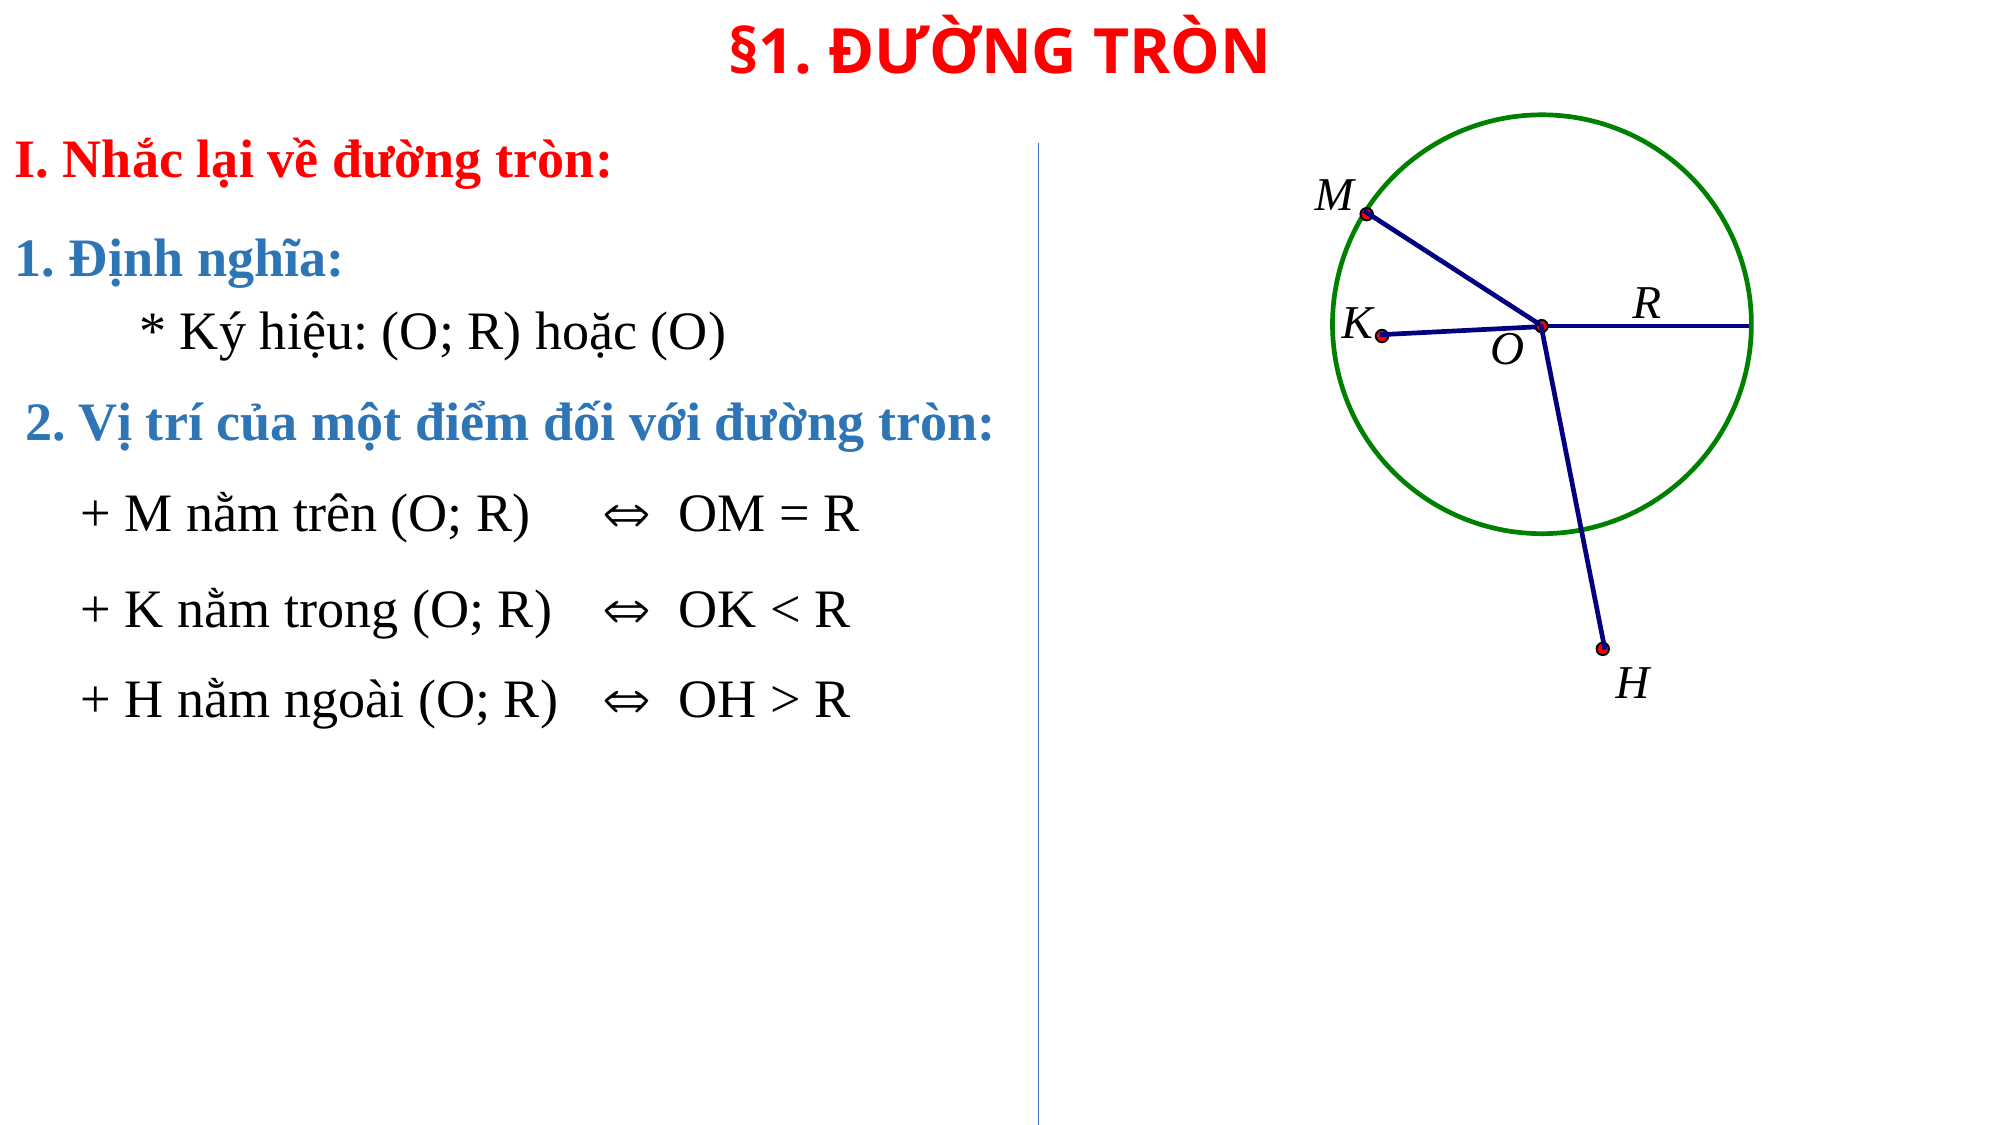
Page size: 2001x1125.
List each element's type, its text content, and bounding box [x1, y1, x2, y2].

text_box  OH > R [586, 655, 914, 736]
text_box + M nằm trên (O; R) [65, 470, 554, 550]
text_box 2. Vị trí của một điểm đối với đường tròn: [10, 379, 1037, 459]
picture [1298, 99, 1768, 728]
text_box + H nằm ngoài (O; R) [65, 655, 580, 736]
text_box * Ký hiệu: (O; R) hoặc (O) [124, 287, 782, 368]
text_box  OM = R [586, 470, 914, 550]
text_box  OK < R [586, 566, 914, 647]
text_box + K nằm trong (O; R) [65, 566, 580, 647]
text_box I. Nhắc lại về đường tròn: [0, 115, 783, 196]
text_box 1. Định nghĩa: [0, 214, 381, 295]
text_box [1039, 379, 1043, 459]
text_box §1. ĐƯỜNG TRÒN [246, 3, 1754, 94]
